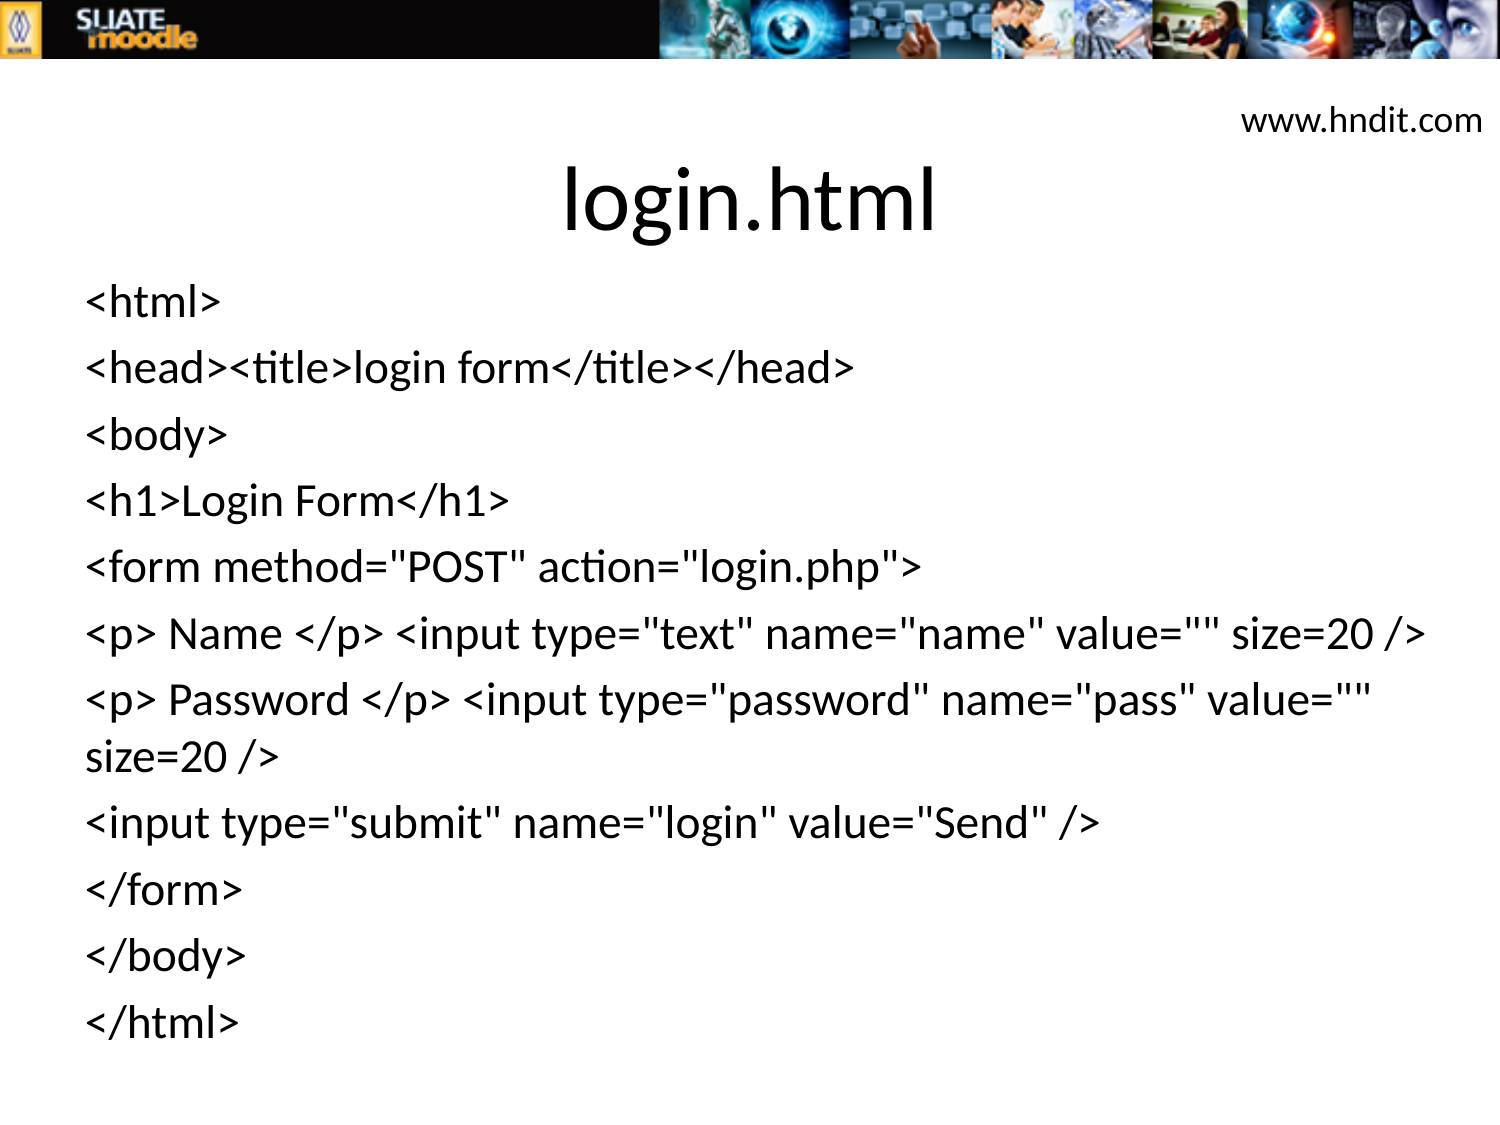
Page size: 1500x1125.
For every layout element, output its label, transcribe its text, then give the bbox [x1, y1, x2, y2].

text_box www.hndit.com [1225, 87, 1499, 148]
title login.html [75, 99, 1425, 262]
picture [0, 0, 1500, 59]
list <html> <head><title>login form</title></head> <body> <h1>Login Form</h1> <form method="POST" action="login.php"> <p> Name </p> <input type="text" name="name" value="" size=20 /> <p> Password </p> <input type="password" name="pass" value="" size=20 /> <input type="submit" name="login" value="Send" /> </form> </body> </html> [50, 262, 1450, 1075]
